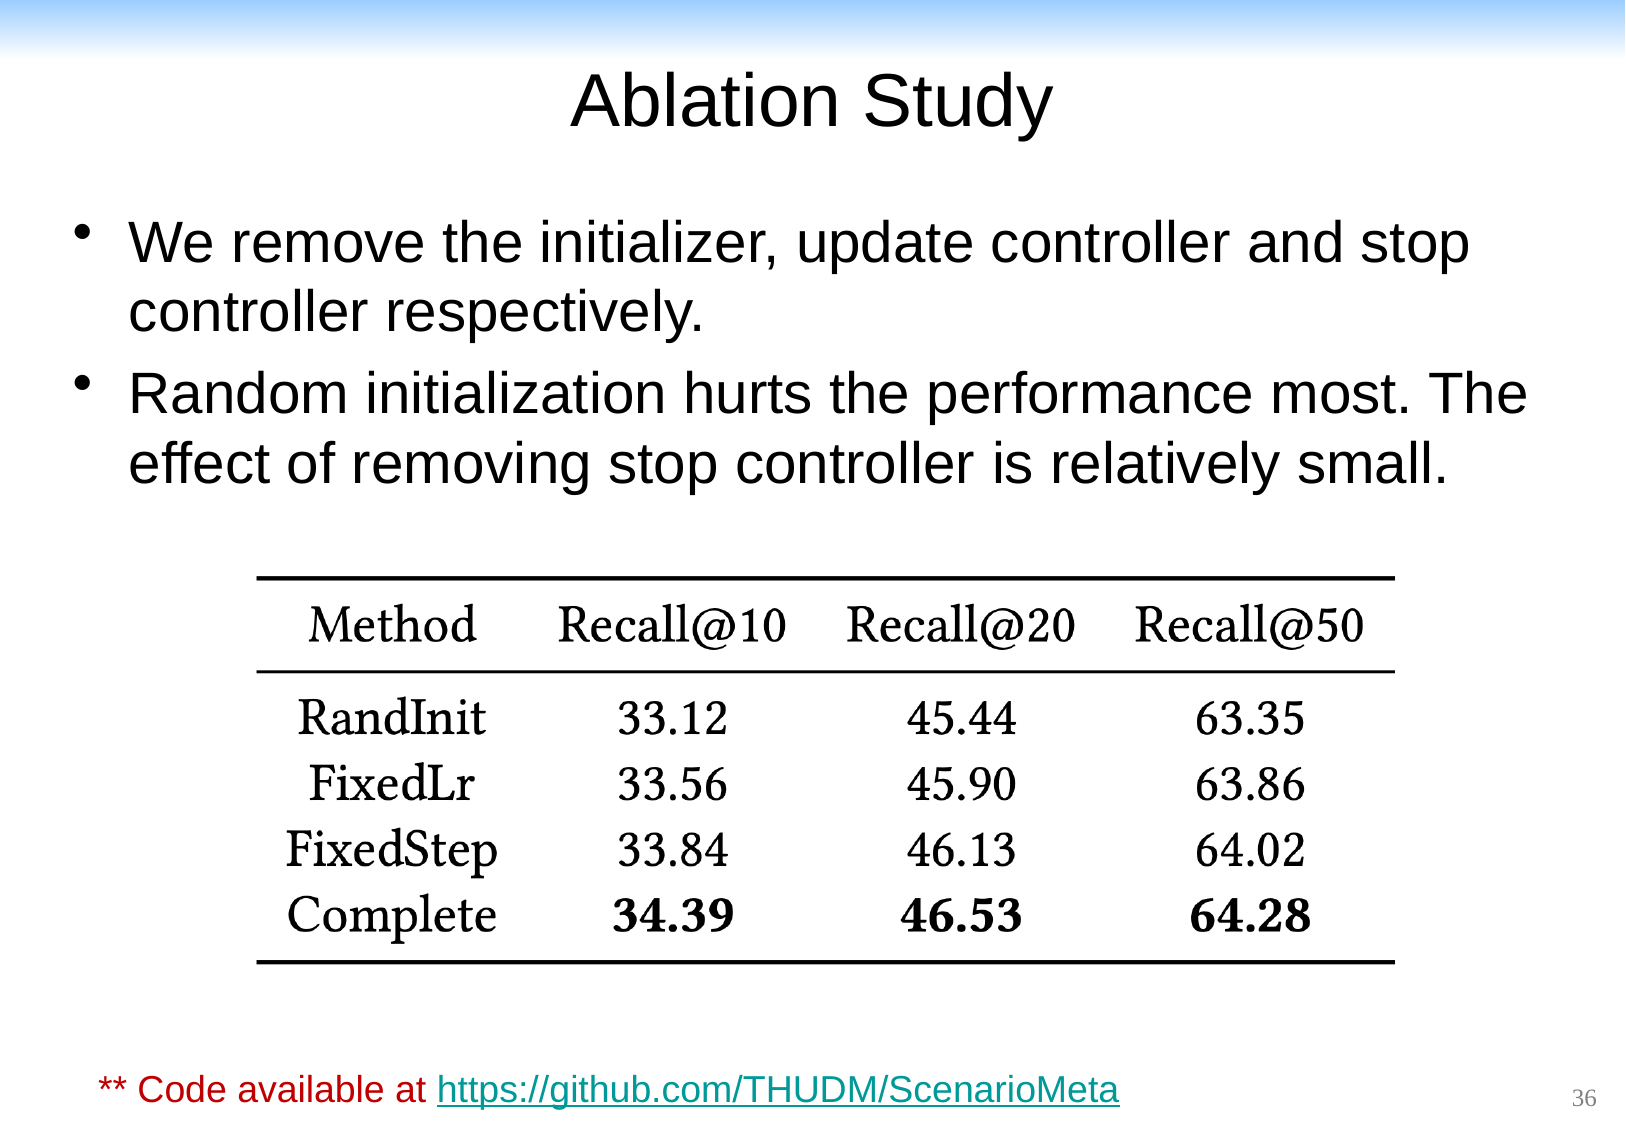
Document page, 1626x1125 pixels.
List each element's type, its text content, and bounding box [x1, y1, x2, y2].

text_box ** Code available at https://github.com/THUDM/ScenarioMeta [60, 1048, 1564, 1125]
title Ablation Study [44, 31, 1581, 161]
picture [247, 562, 1416, 982]
list We remove the initializer, update controller and stop controller respectively. Random initialization hurts the performance most. The effect of removing stop controller is relatively small. [57, 196, 1557, 1005]
